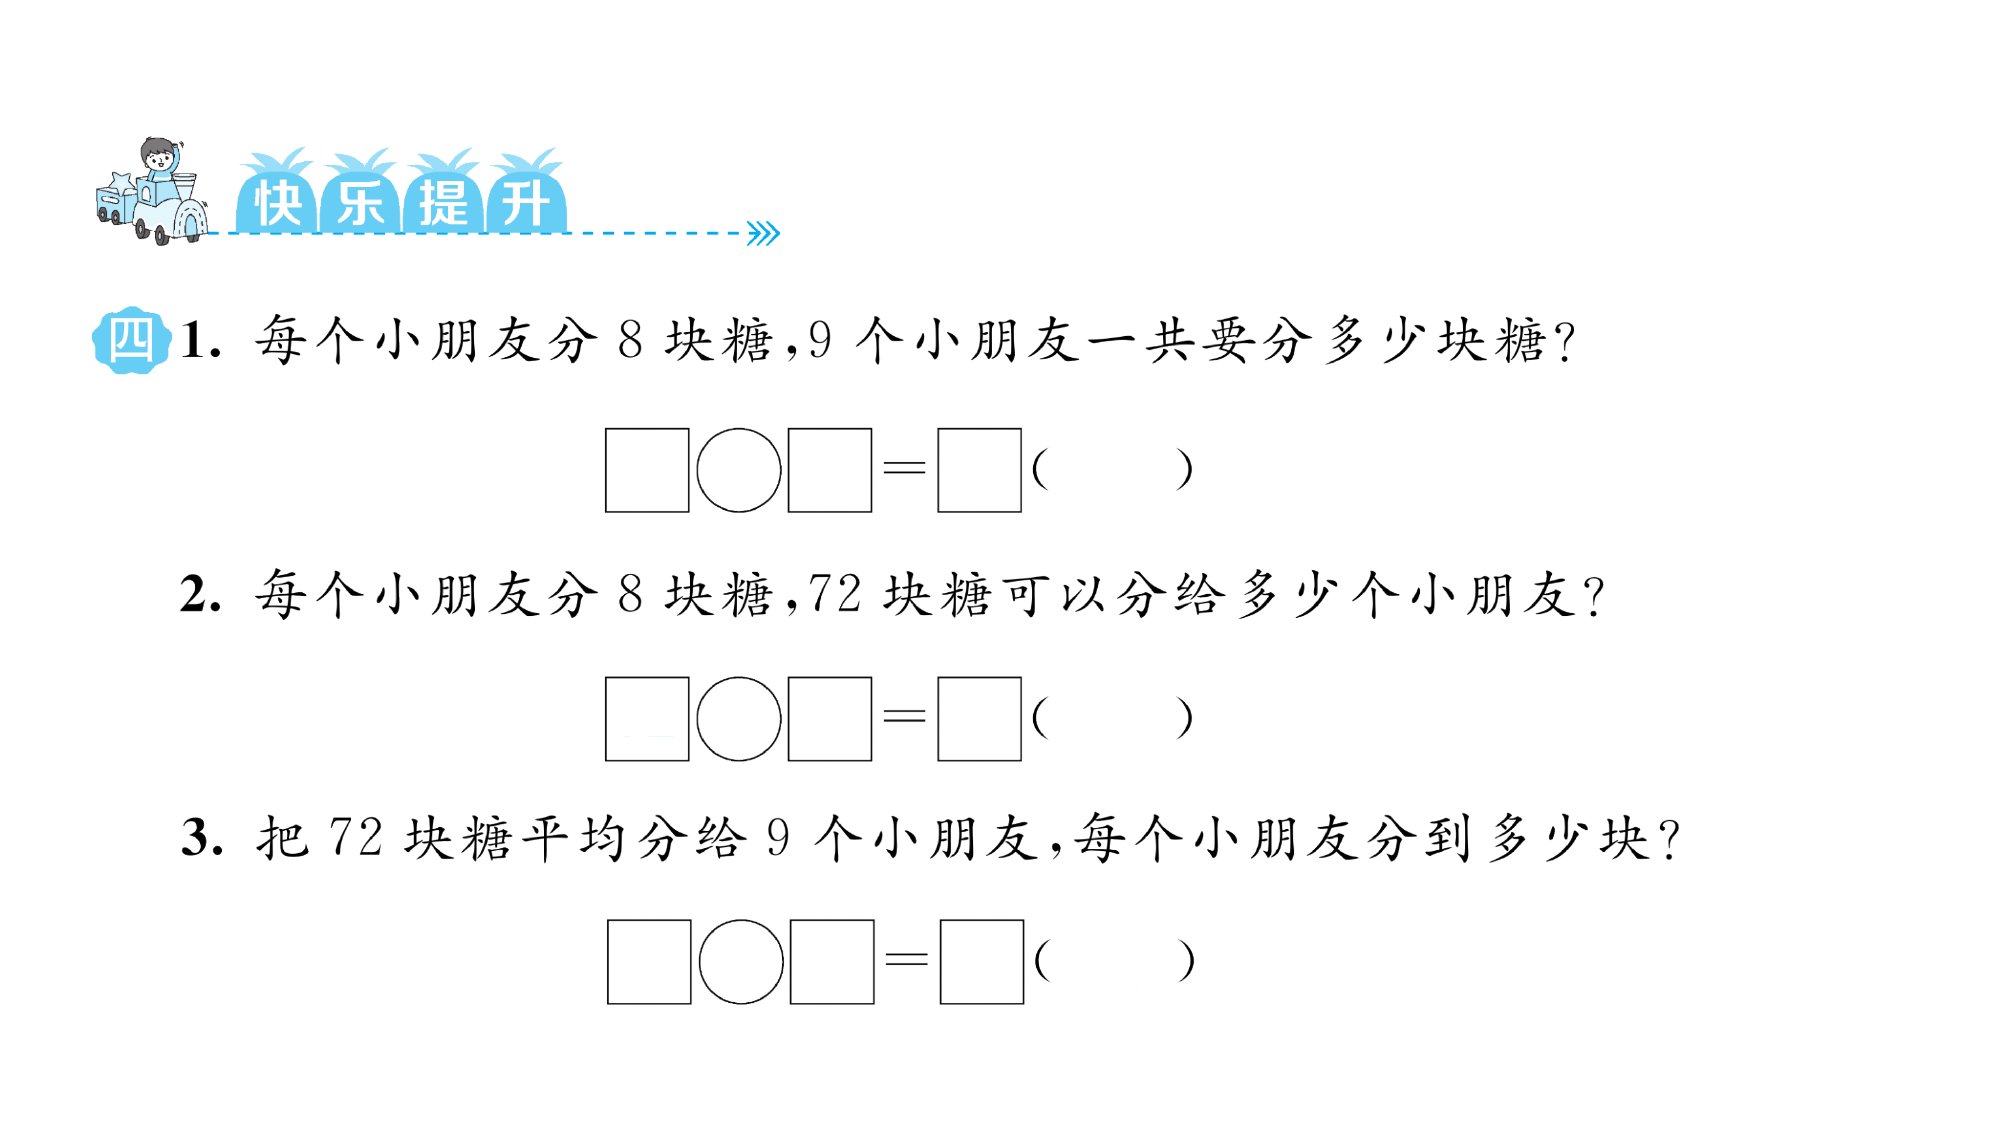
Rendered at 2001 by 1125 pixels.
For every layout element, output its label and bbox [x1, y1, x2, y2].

picture [178, 785, 2000, 1025]
picture [88, 118, 1979, 768]
